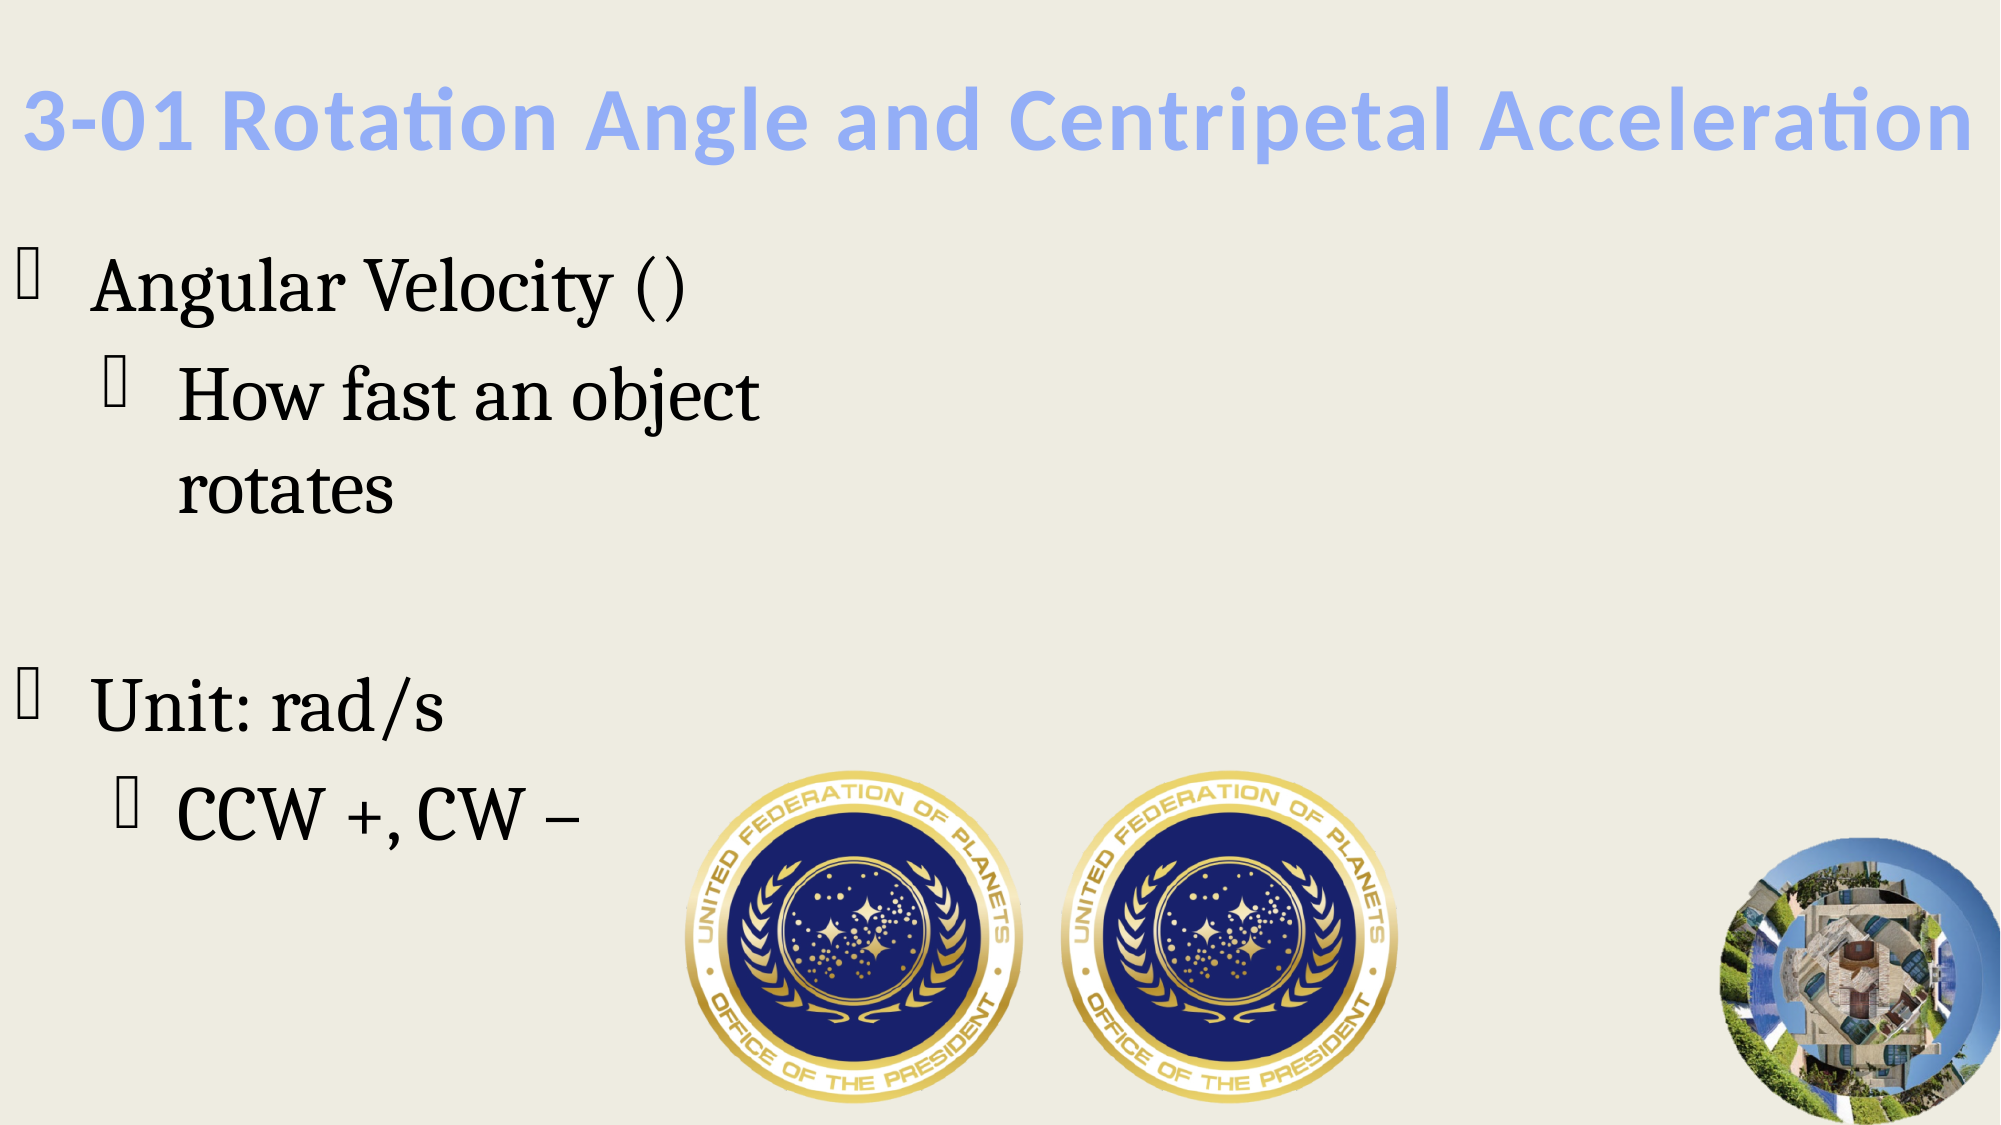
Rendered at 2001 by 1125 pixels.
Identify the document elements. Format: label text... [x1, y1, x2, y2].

picture [1695, 808, 2001, 1125]
picture [665, 748, 1418, 1125]
title 3-01 Rotation Angle and Centripetal Acceleration [0, 1, 2000, 227]
text_box [0, 292, 981, 958]
